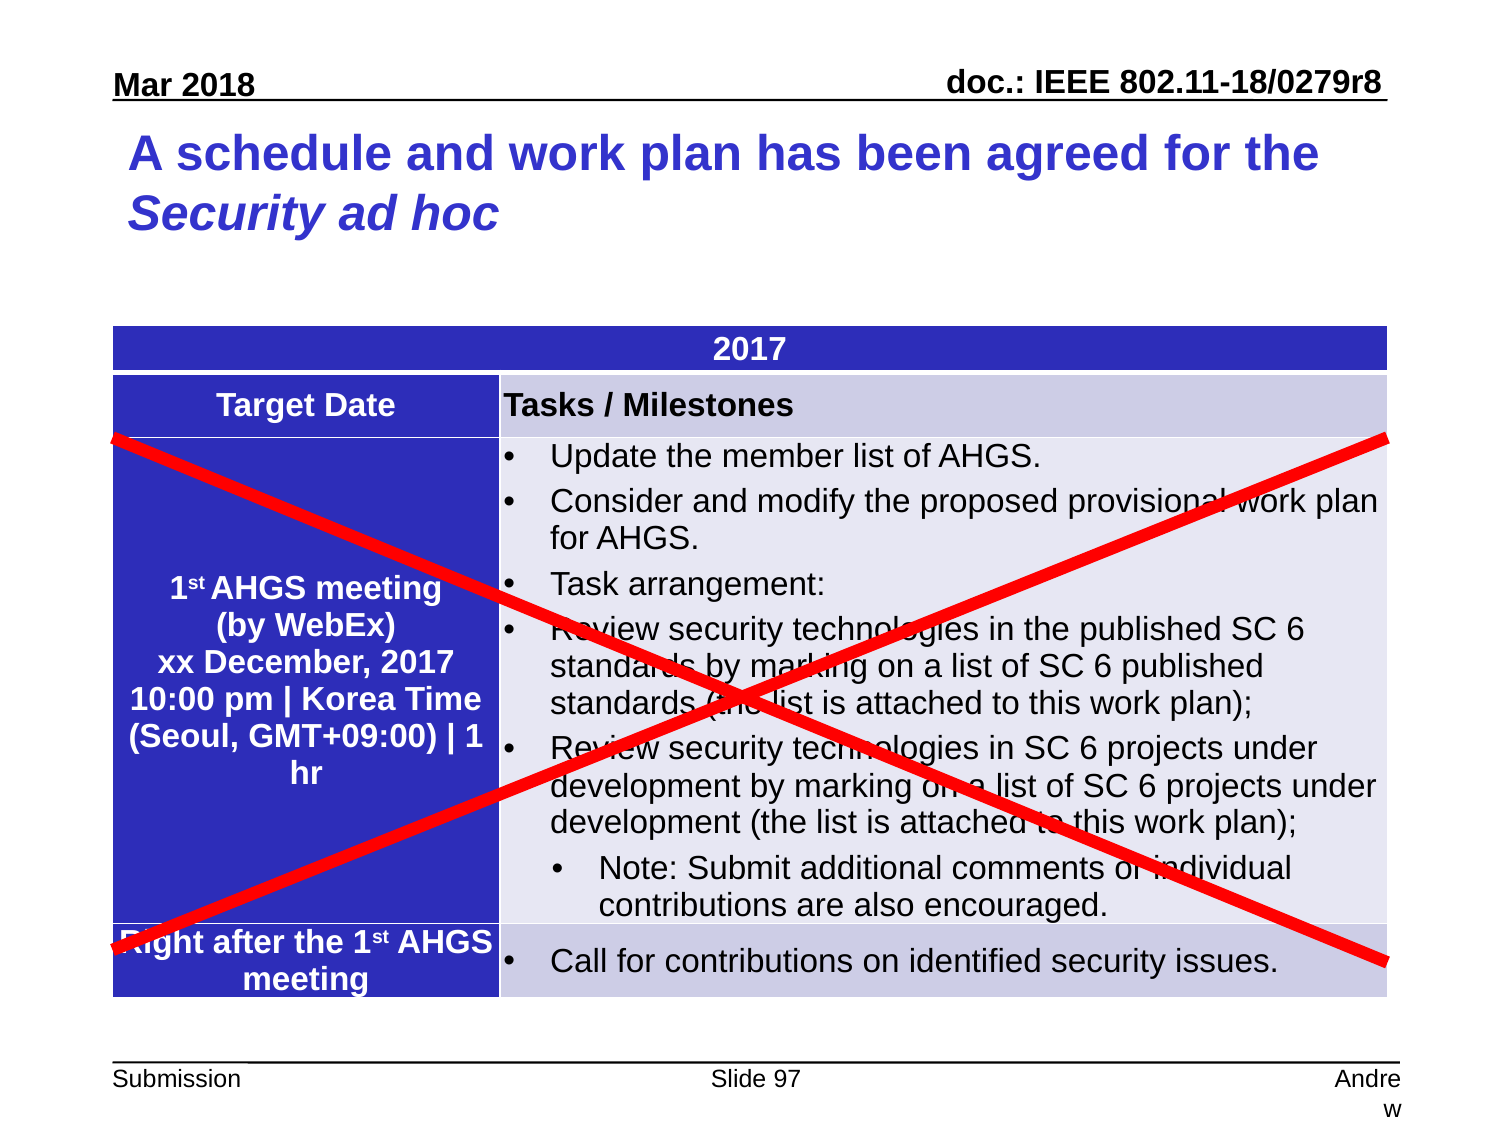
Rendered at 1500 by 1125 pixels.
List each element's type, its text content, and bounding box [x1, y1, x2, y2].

table_cell Right after the 1st AHGS meeting [113, 971, 499, 997]
title A schedule and work plan has been agreed for the Security ad hoc [112, 112, 1388, 288]
footer Andrew Myles, Cisco [1320, 1061, 1402, 1093]
slide_number Slide 97 [709, 1061, 803, 1093]
table_cell Call for contributions on identified security issues. [501, 970, 1387, 997]
table_cell Tasks / Milestones [501, 375, 1387, 434]
table_cell Target Date [113, 375, 499, 434]
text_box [112, 437, 1388, 963]
table_header 2017 [113, 326, 1387, 370]
